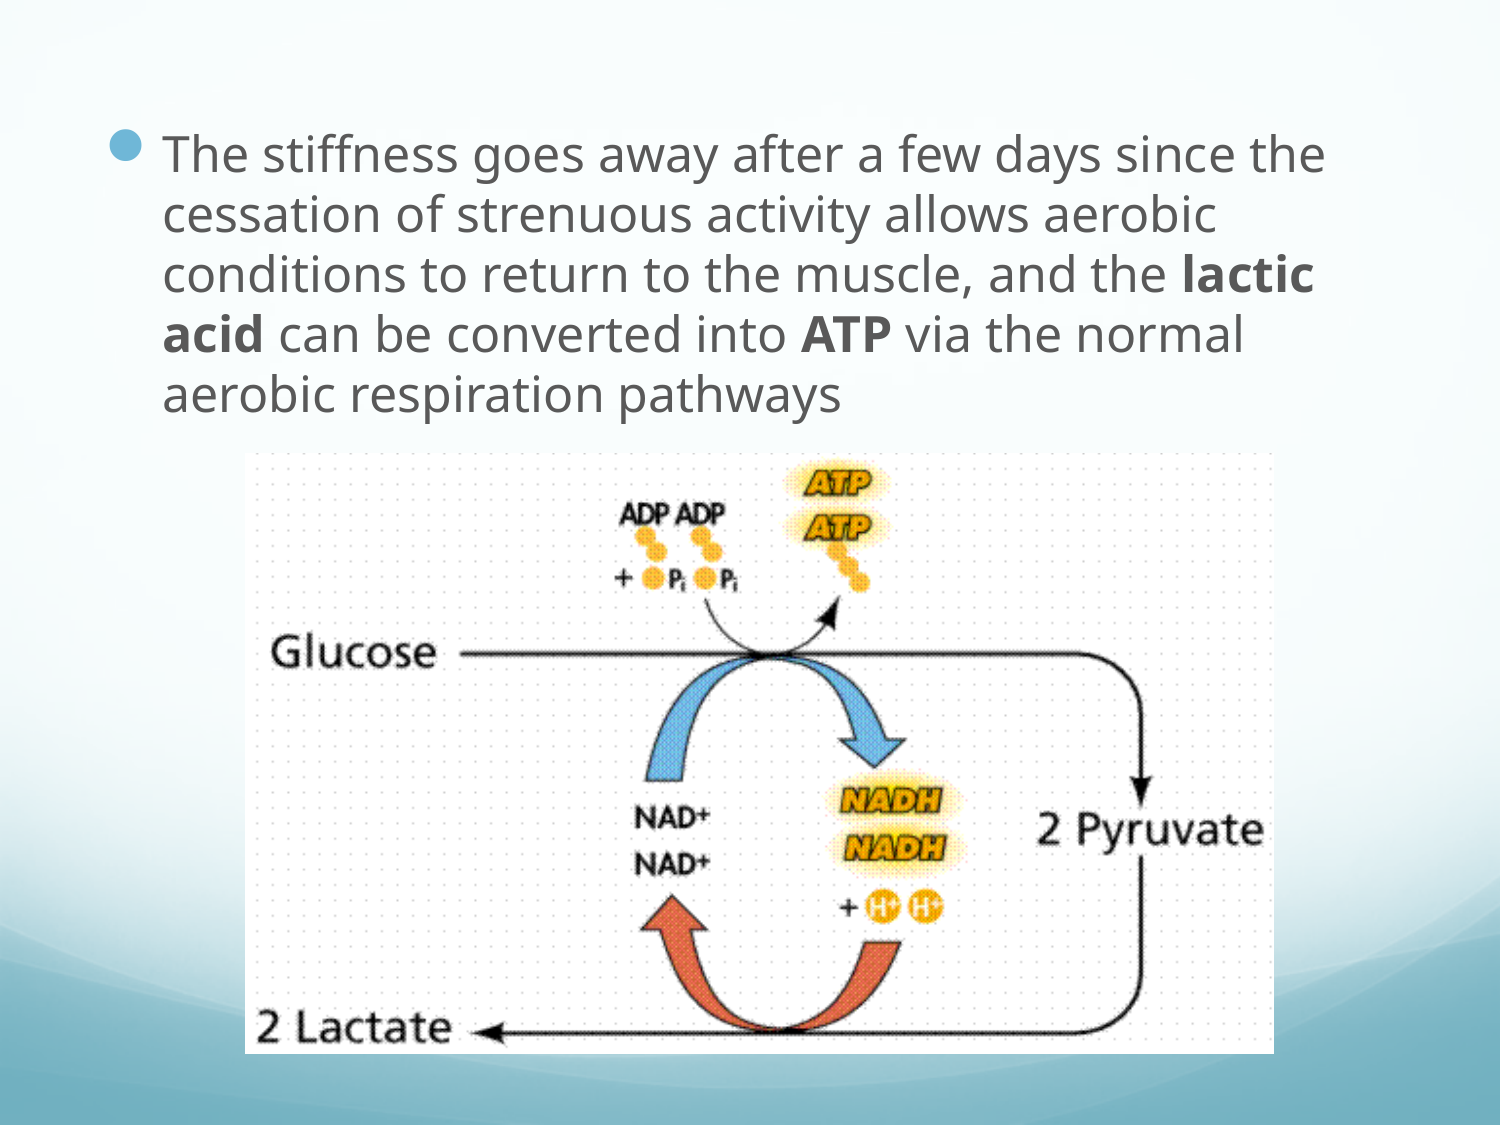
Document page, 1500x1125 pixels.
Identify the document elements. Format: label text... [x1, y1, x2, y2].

list The stiffness goes away after a few days since the cessation of strenuous activity allows aerobic conditions to return to the muscle, and the lactic acid can be converted into ATP via the normal aerobic respiration pathways [90, 115, 1410, 975]
picture [244, 453, 1274, 1055]
